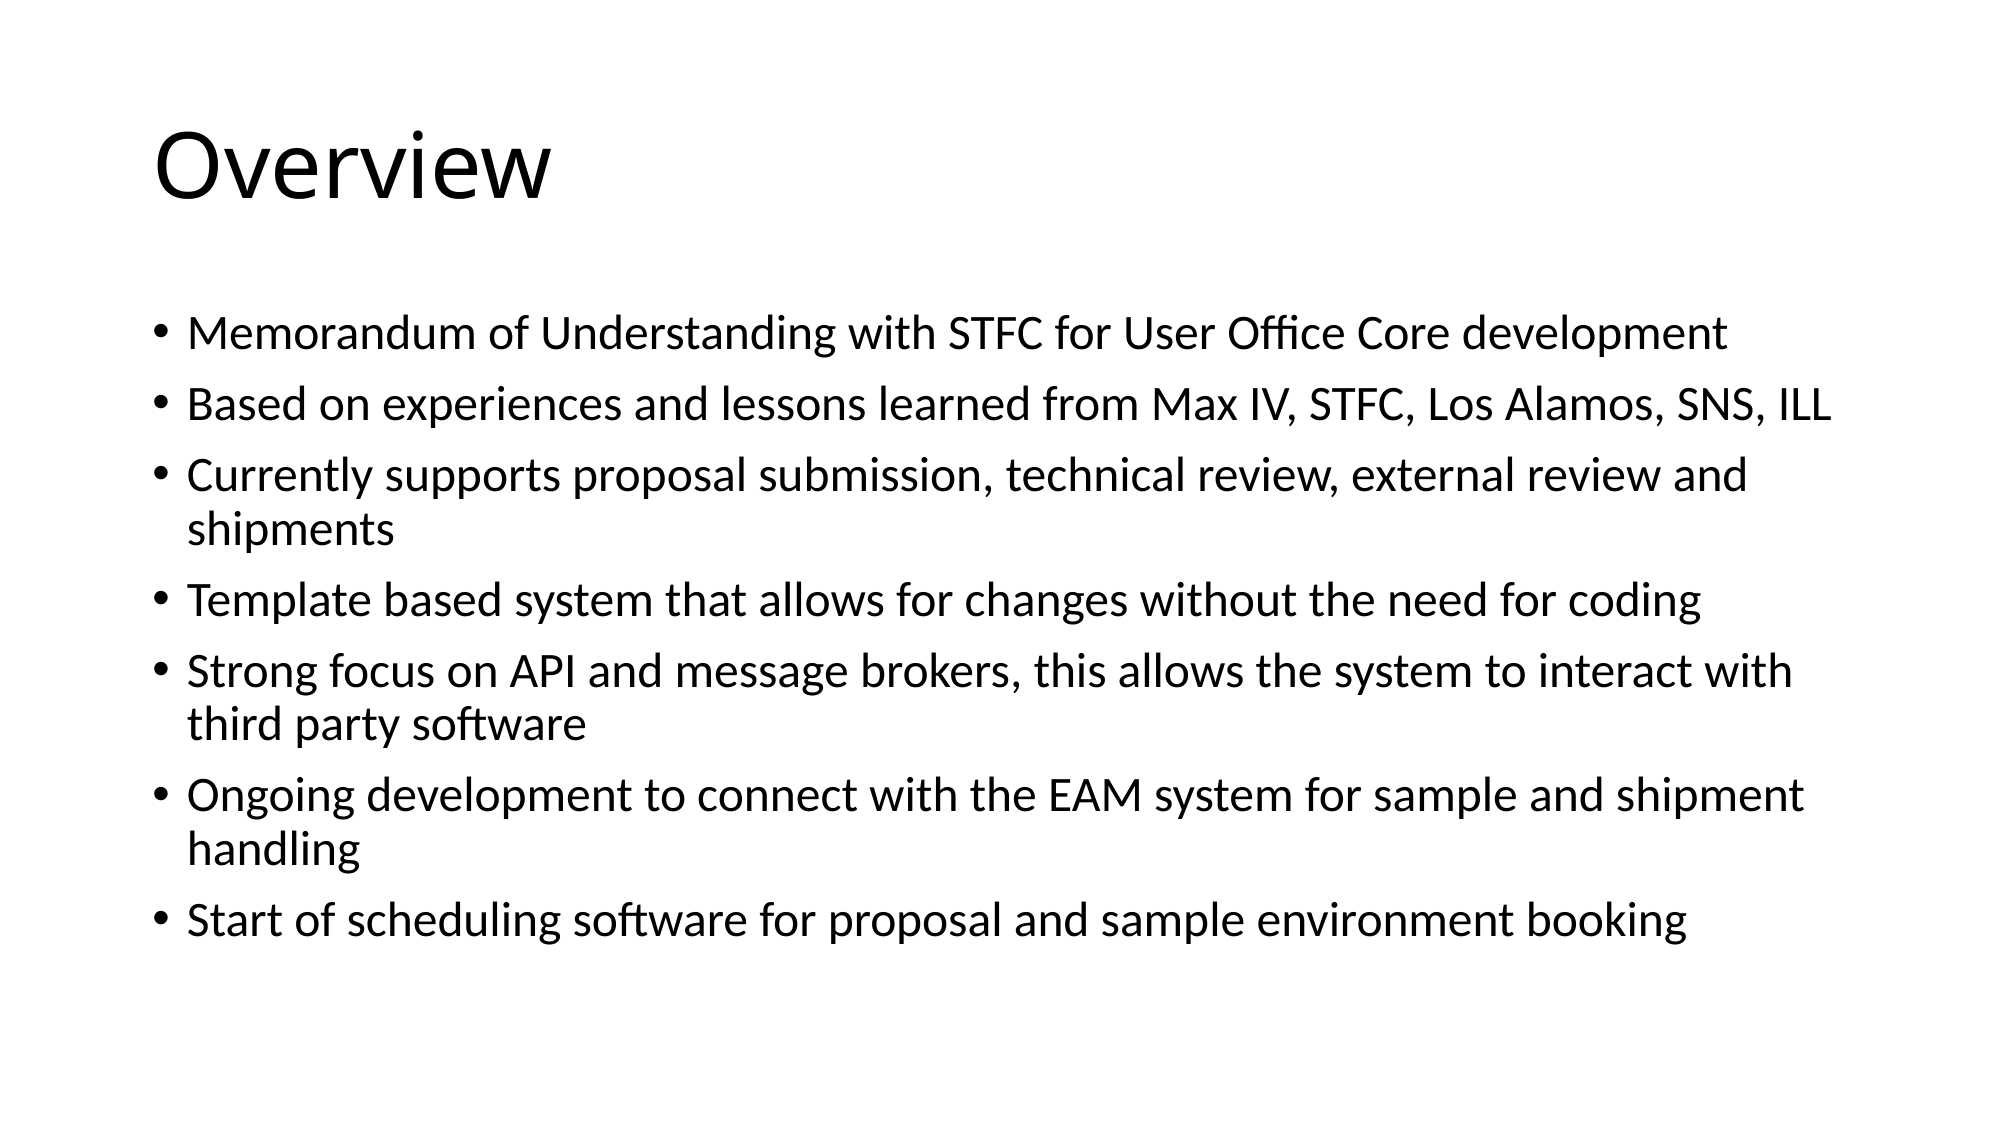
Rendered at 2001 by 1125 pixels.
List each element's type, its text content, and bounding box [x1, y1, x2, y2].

list Memorandum of Understanding with STFC for User Office Core development Based on experiences and lessons learned from Max IV, STFC, Los Alamos, SNS, ILL Currently supports proposal submission, technical review, external review and shipments Template based system that allows for changes without the need for coding Strong focus on API and message brokers, this allows the system to interact with third party software Ongoing development to connect with the EAM system for sample and shipment handling Start of scheduling software for proposal and sample environment booking [137, 299, 1863, 1014]
title Overview [137, 59, 1863, 278]
